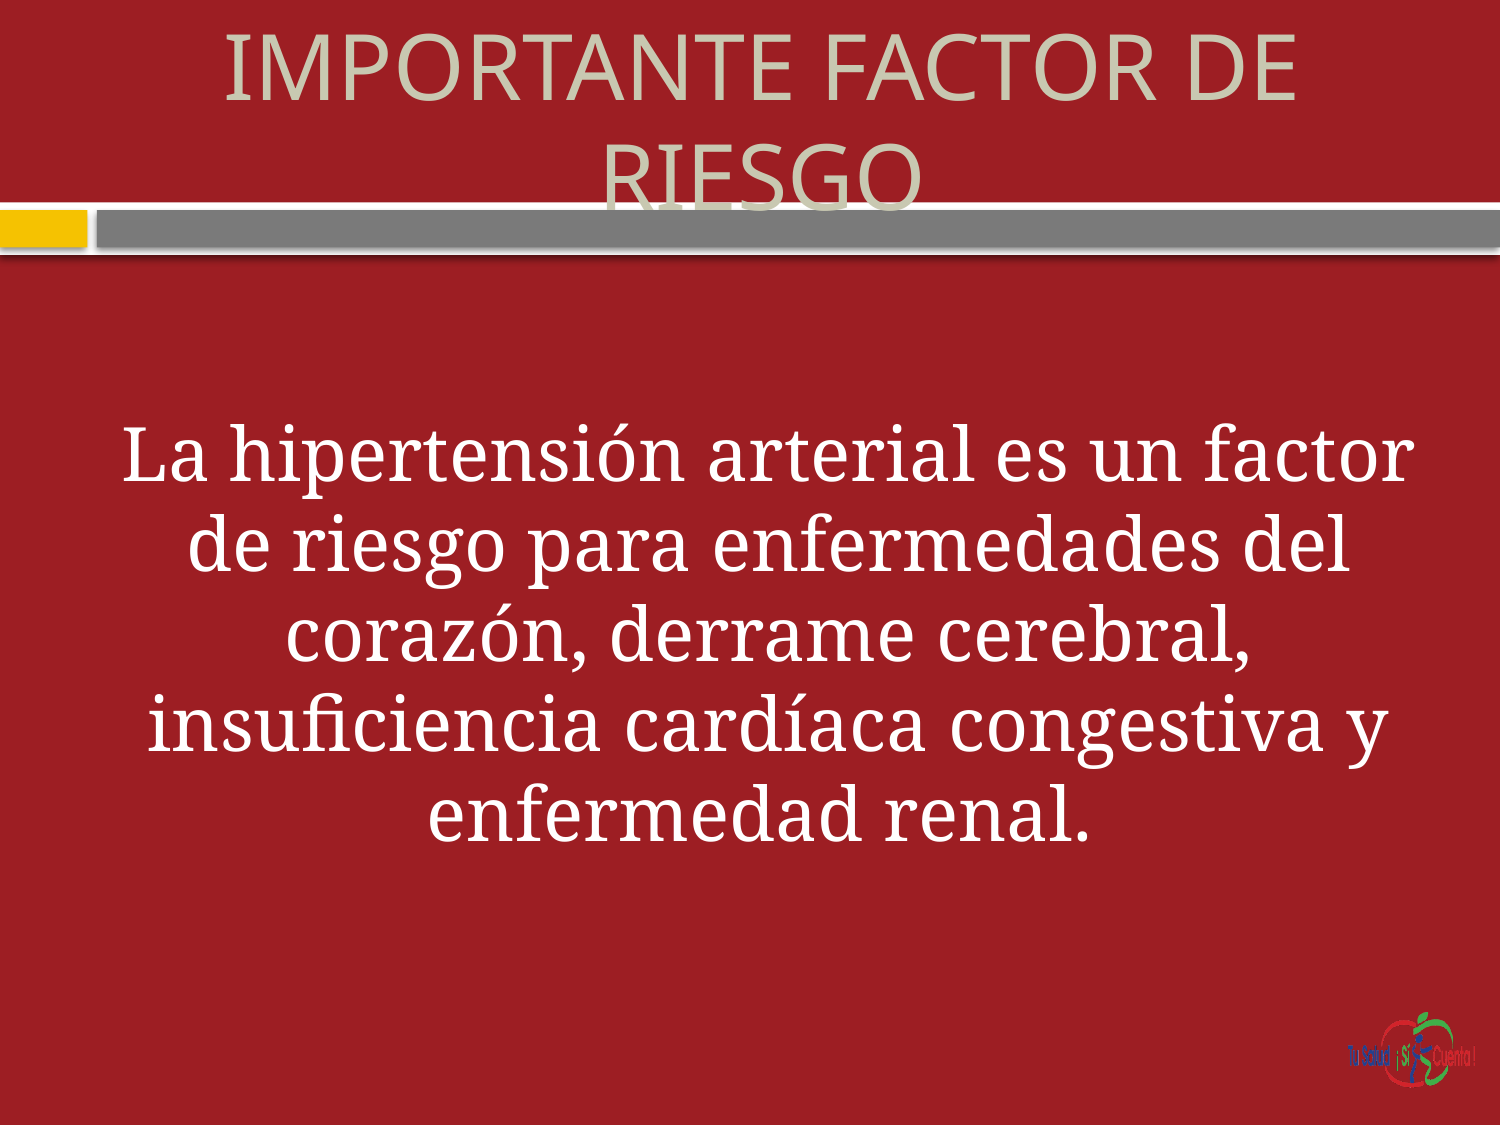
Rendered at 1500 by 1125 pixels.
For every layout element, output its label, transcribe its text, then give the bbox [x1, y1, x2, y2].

list La hipertensión arterial es un factor de riesgo para enfermedades del corazón, derrame cerebral, insuficiencia cardíaca congestiva y enfermedad renal. [100, 262, 1438, 1000]
title IMPORTANTE FACTOR DE RIESGO [50, 37, 1475, 200]
picture [1348, 1012, 1476, 1088]
